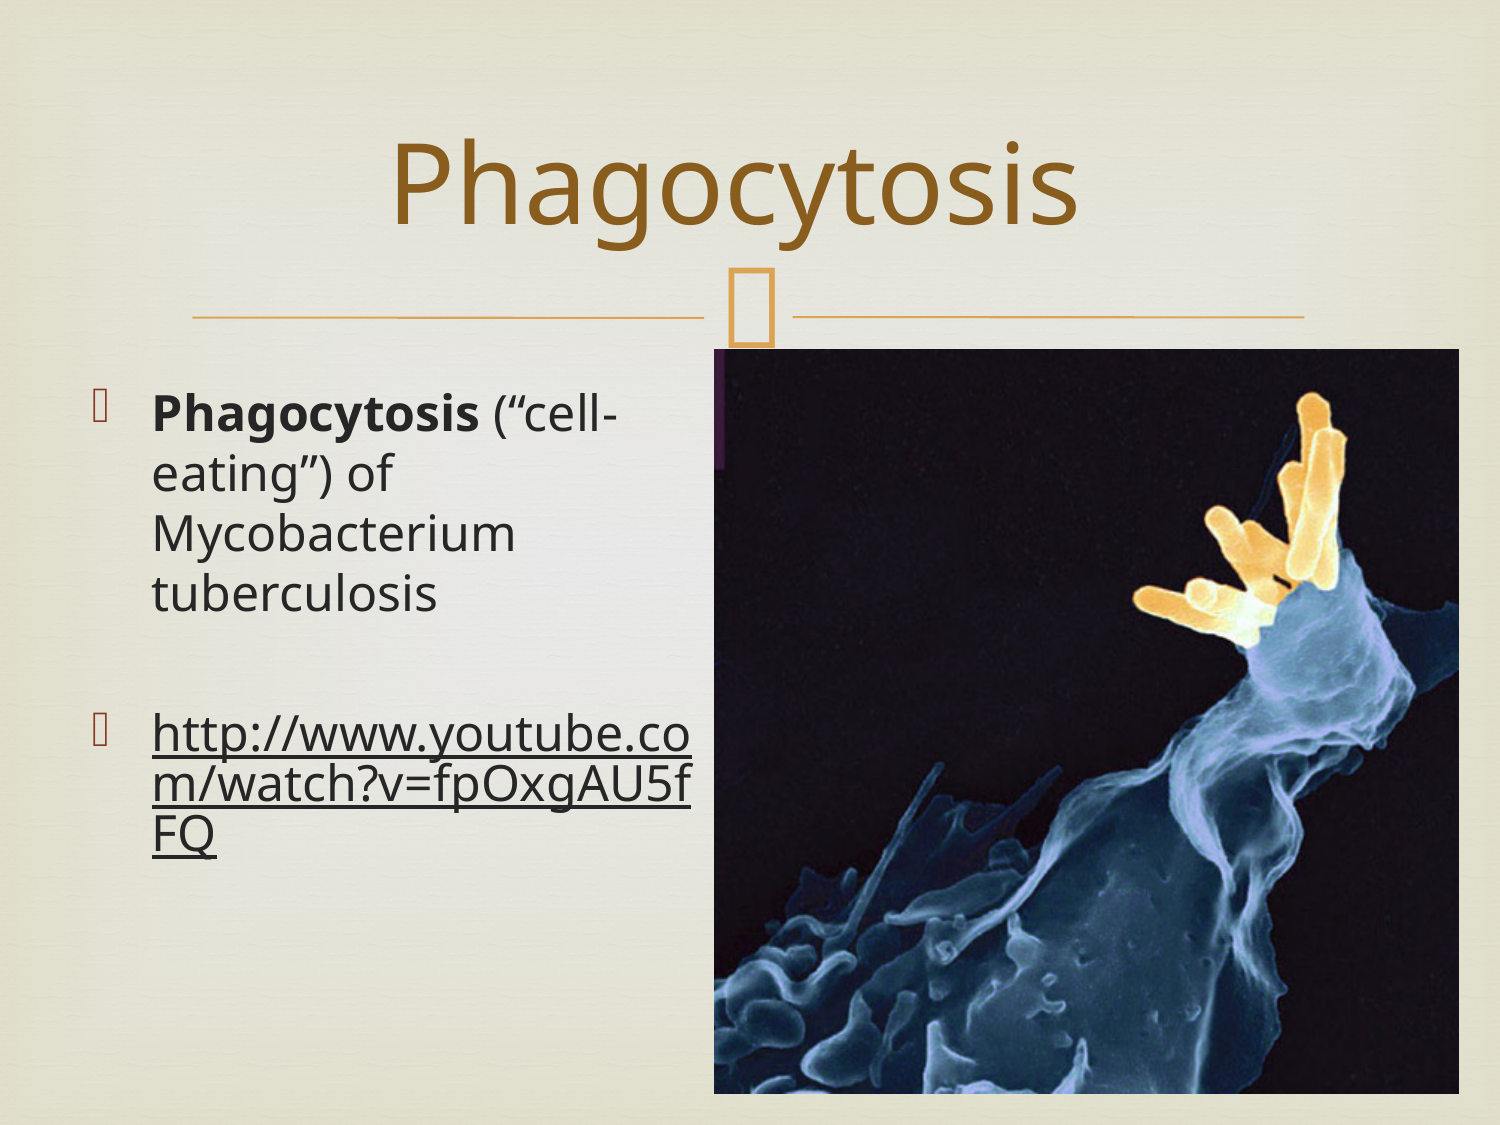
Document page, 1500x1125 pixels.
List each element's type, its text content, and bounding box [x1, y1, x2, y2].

picture [714, 349, 1460, 1095]
list Phagocytosis (“cell-eating”) of Mycobacterium tuberculosis http://www.youtube.com/watch?v=fpOxgAU5fFQ [76, 373, 708, 1038]
title Phagocytosis [112, 93, 1386, 267]
